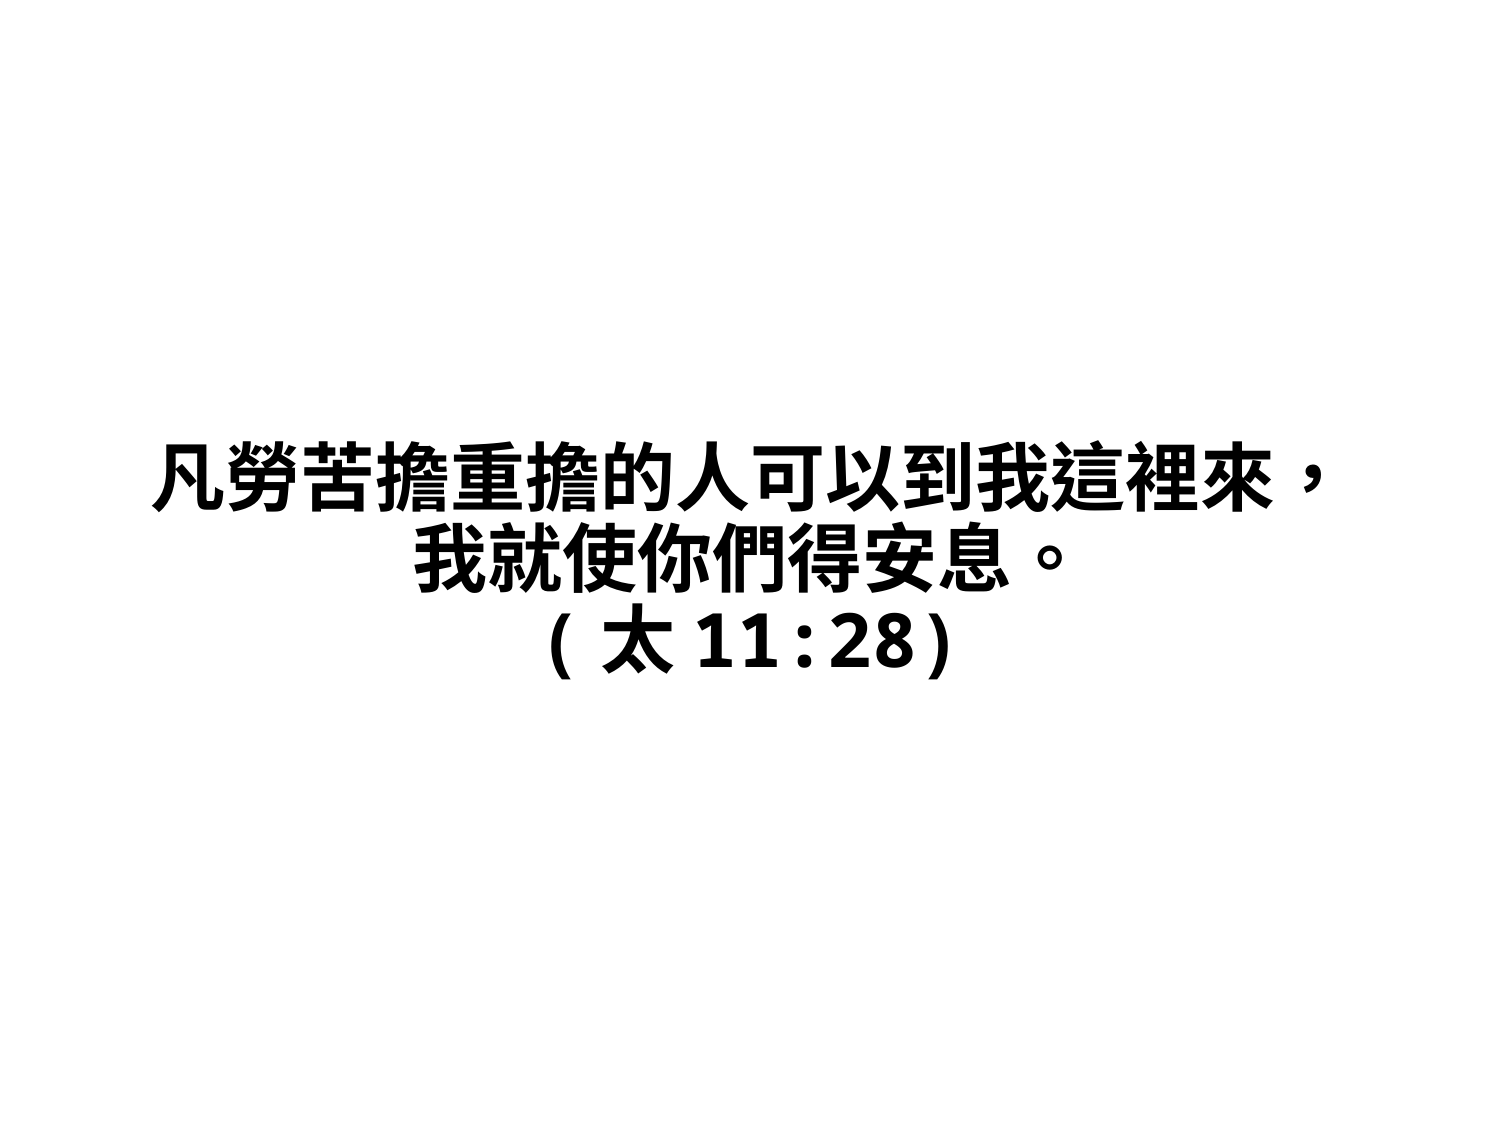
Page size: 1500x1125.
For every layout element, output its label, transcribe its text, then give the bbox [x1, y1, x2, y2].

title 凡勞苦擔重擔的人可以到我這裡來，我就使你們得安息。 (太11:28) [105, 415, 1395, 710]
